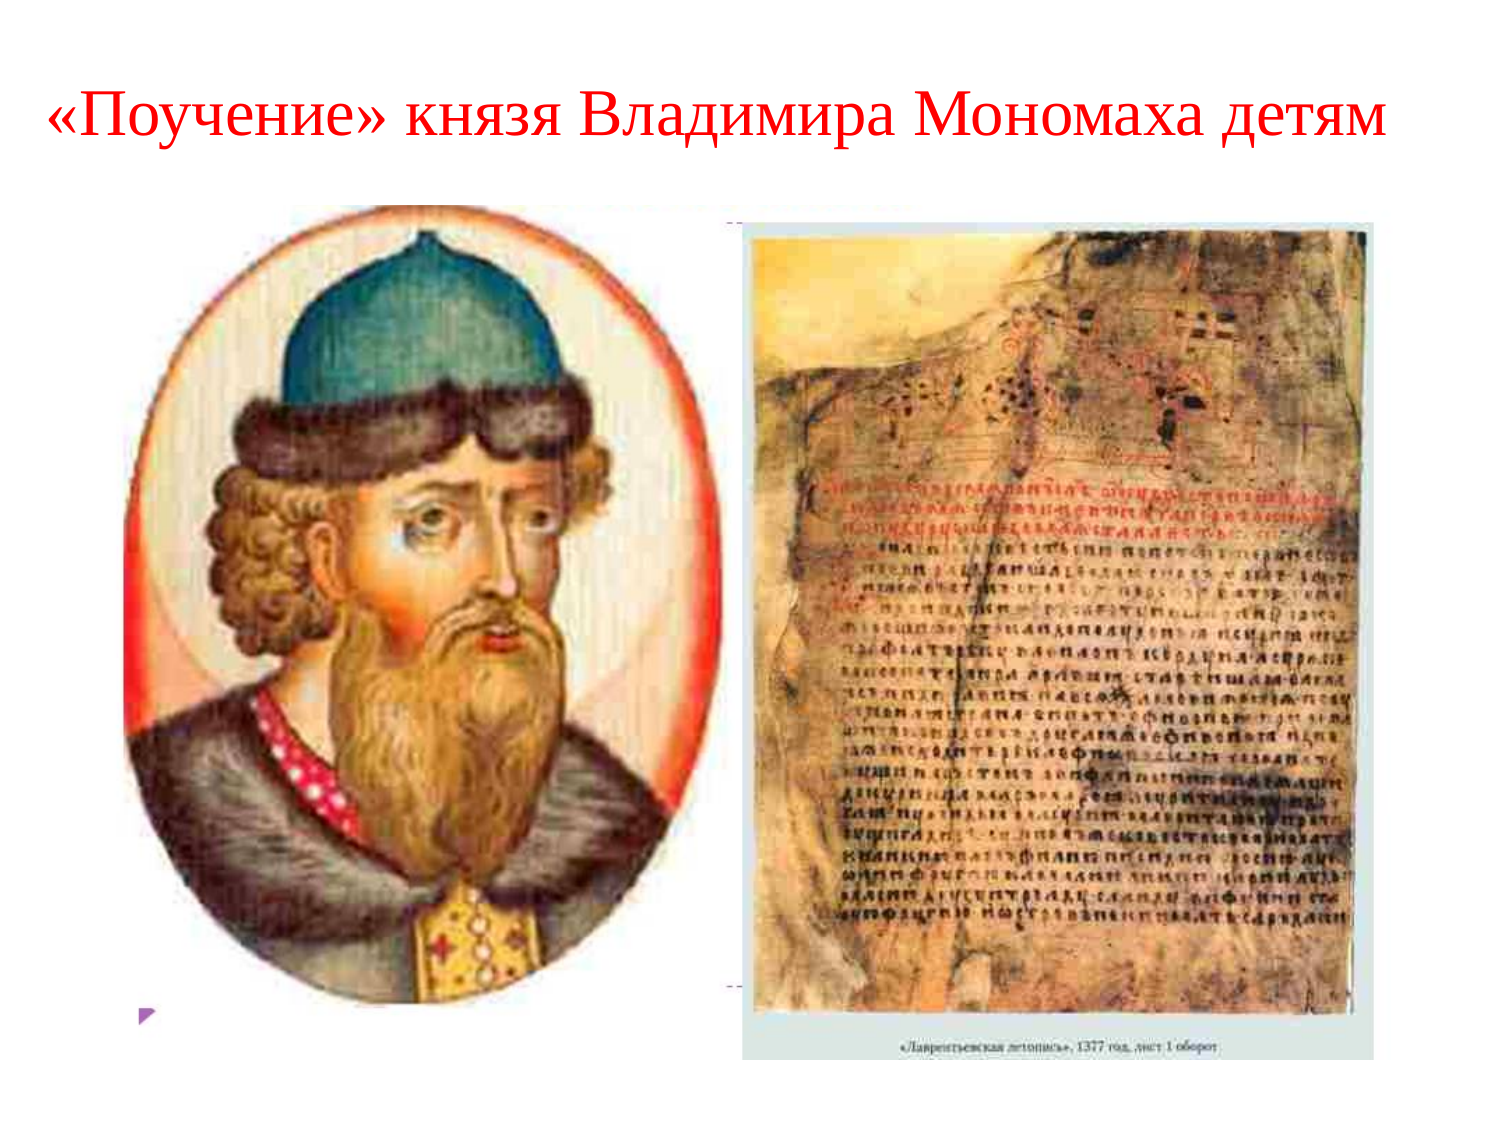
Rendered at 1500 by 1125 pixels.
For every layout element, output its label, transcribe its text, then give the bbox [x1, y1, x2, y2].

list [72, 205, 1413, 1060]
text_box «Поучение» князя Владимира Мономаха детям [30, 61, 1500, 157]
